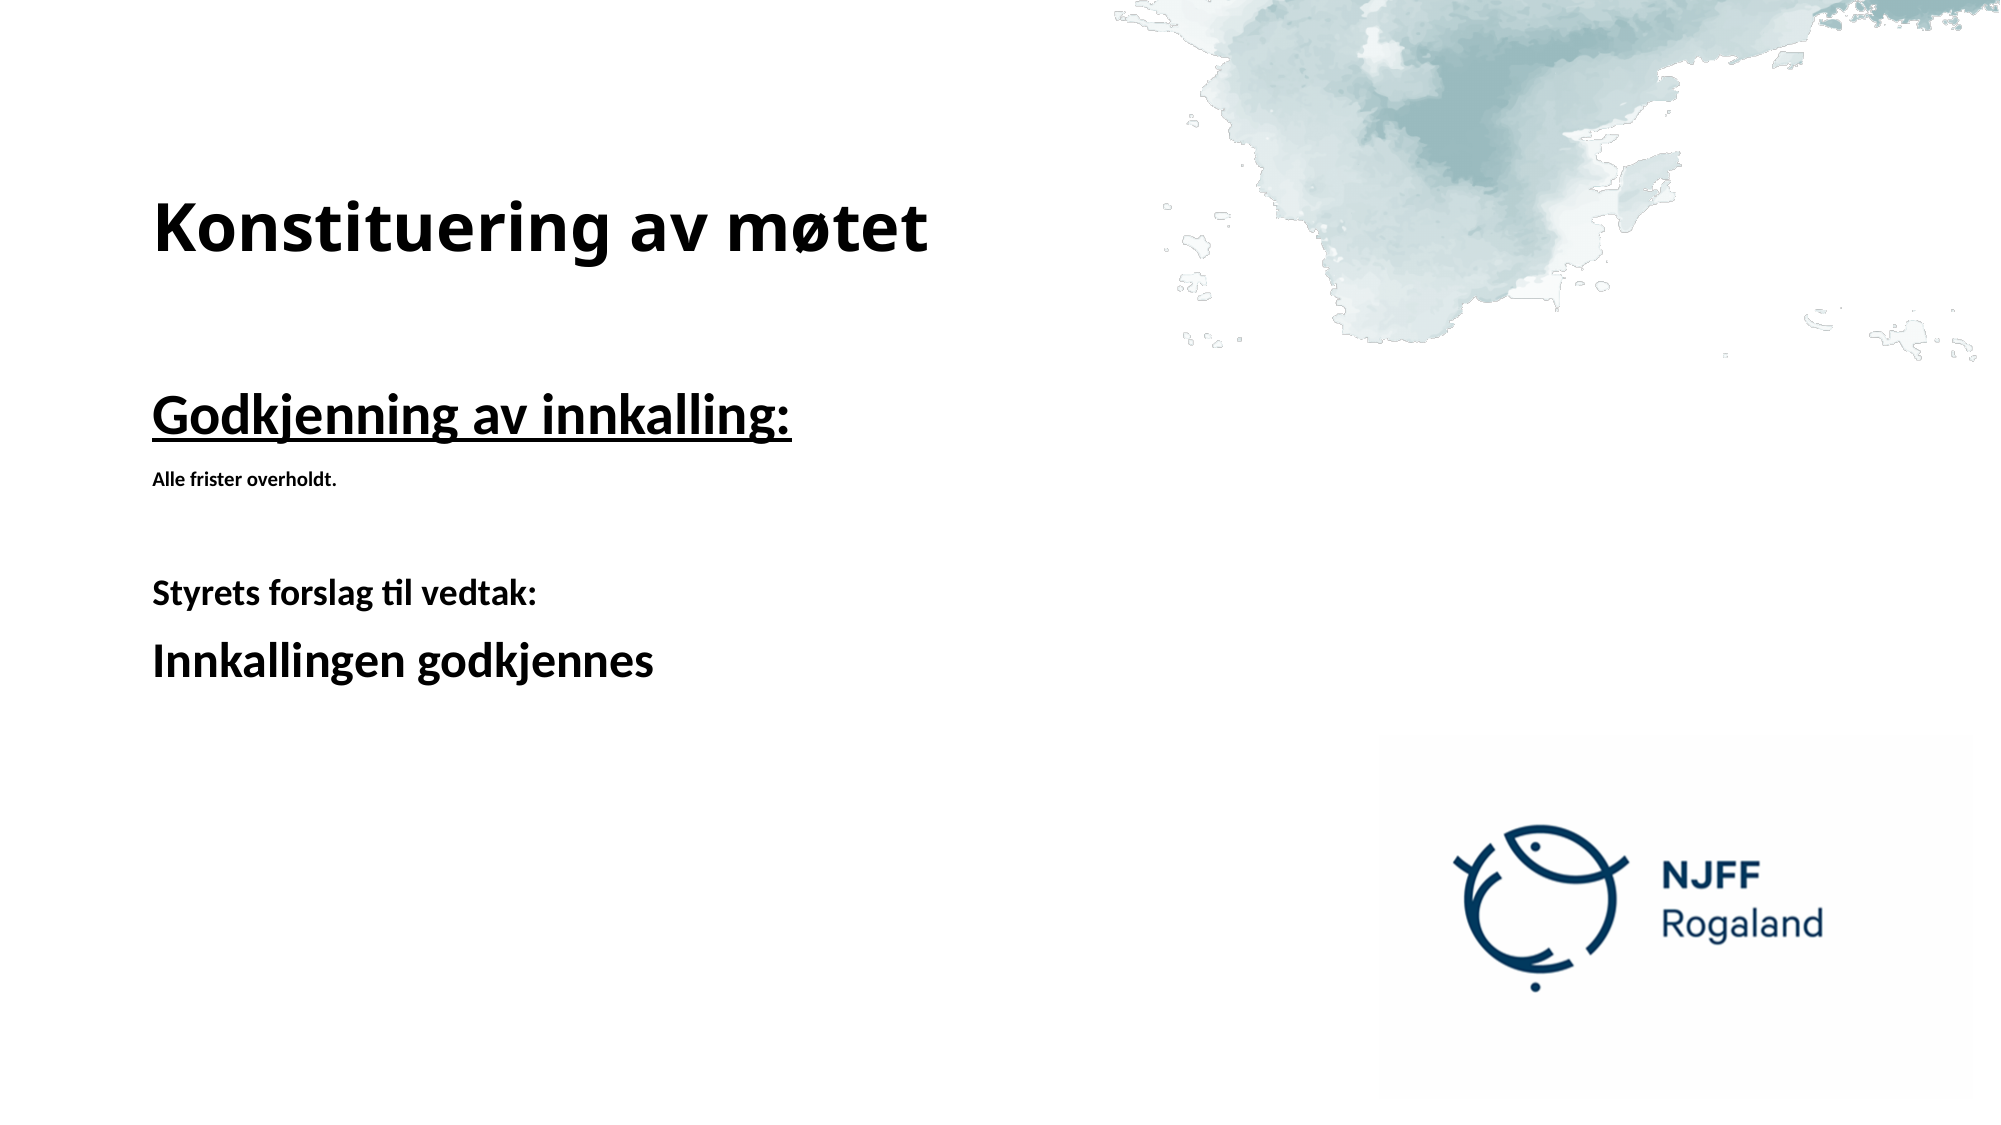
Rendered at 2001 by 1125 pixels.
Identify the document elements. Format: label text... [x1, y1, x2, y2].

list Godkjenning av innkalling: Alle frister overholdt. Styrets forslag til vedtak: Innkallingen godkjennes [137, 377, 1190, 963]
picture [1379, 735, 1973, 1099]
title Konstituering av møtet [137, 110, 1190, 274]
